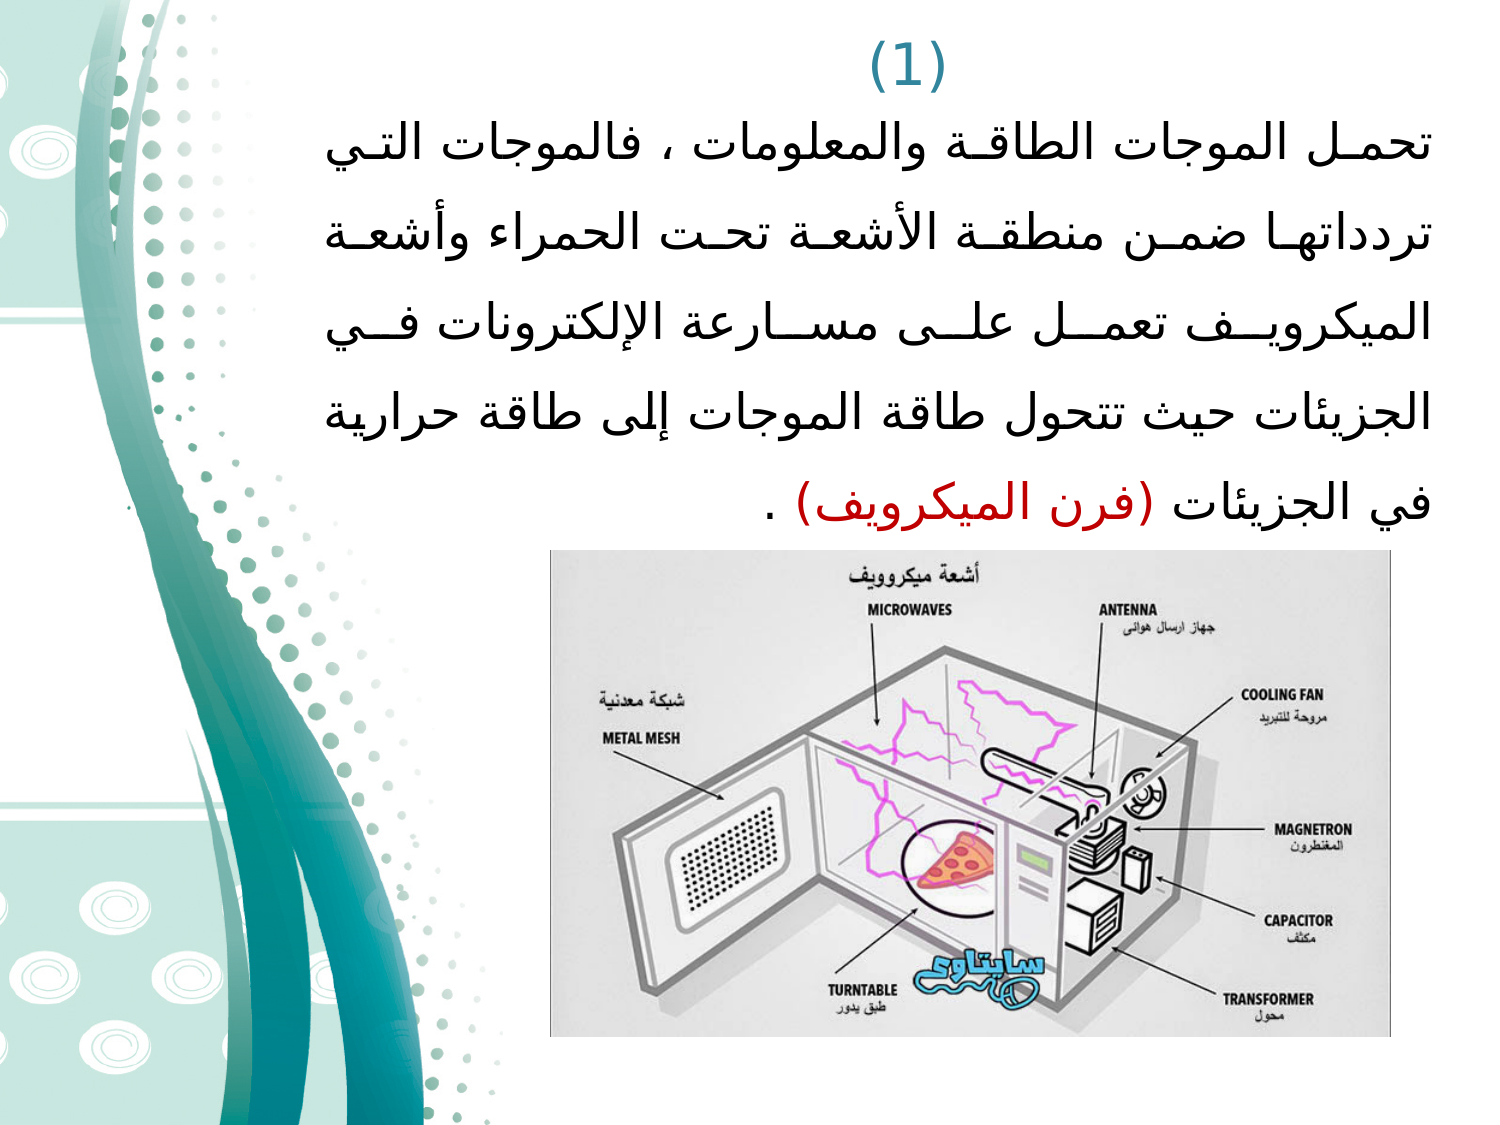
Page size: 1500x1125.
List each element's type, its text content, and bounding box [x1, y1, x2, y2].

picture [0, 0, 1500, 1125]
text_box (1) [761, 19, 1055, 105]
text_box تحمل الموجات الطاقة والمعلومات ، فالموجات التي تردداتها ضمن منطقة الأشعة تحت الحمراء وأشعة الميكرويف تعمل على مسارعة الإلكترونات في الجزيئات حيث تتحول طاقة الموجات إلى طاقة حرارية في الجزيئات (فرن الميكرويف) . [316, 105, 1442, 504]
